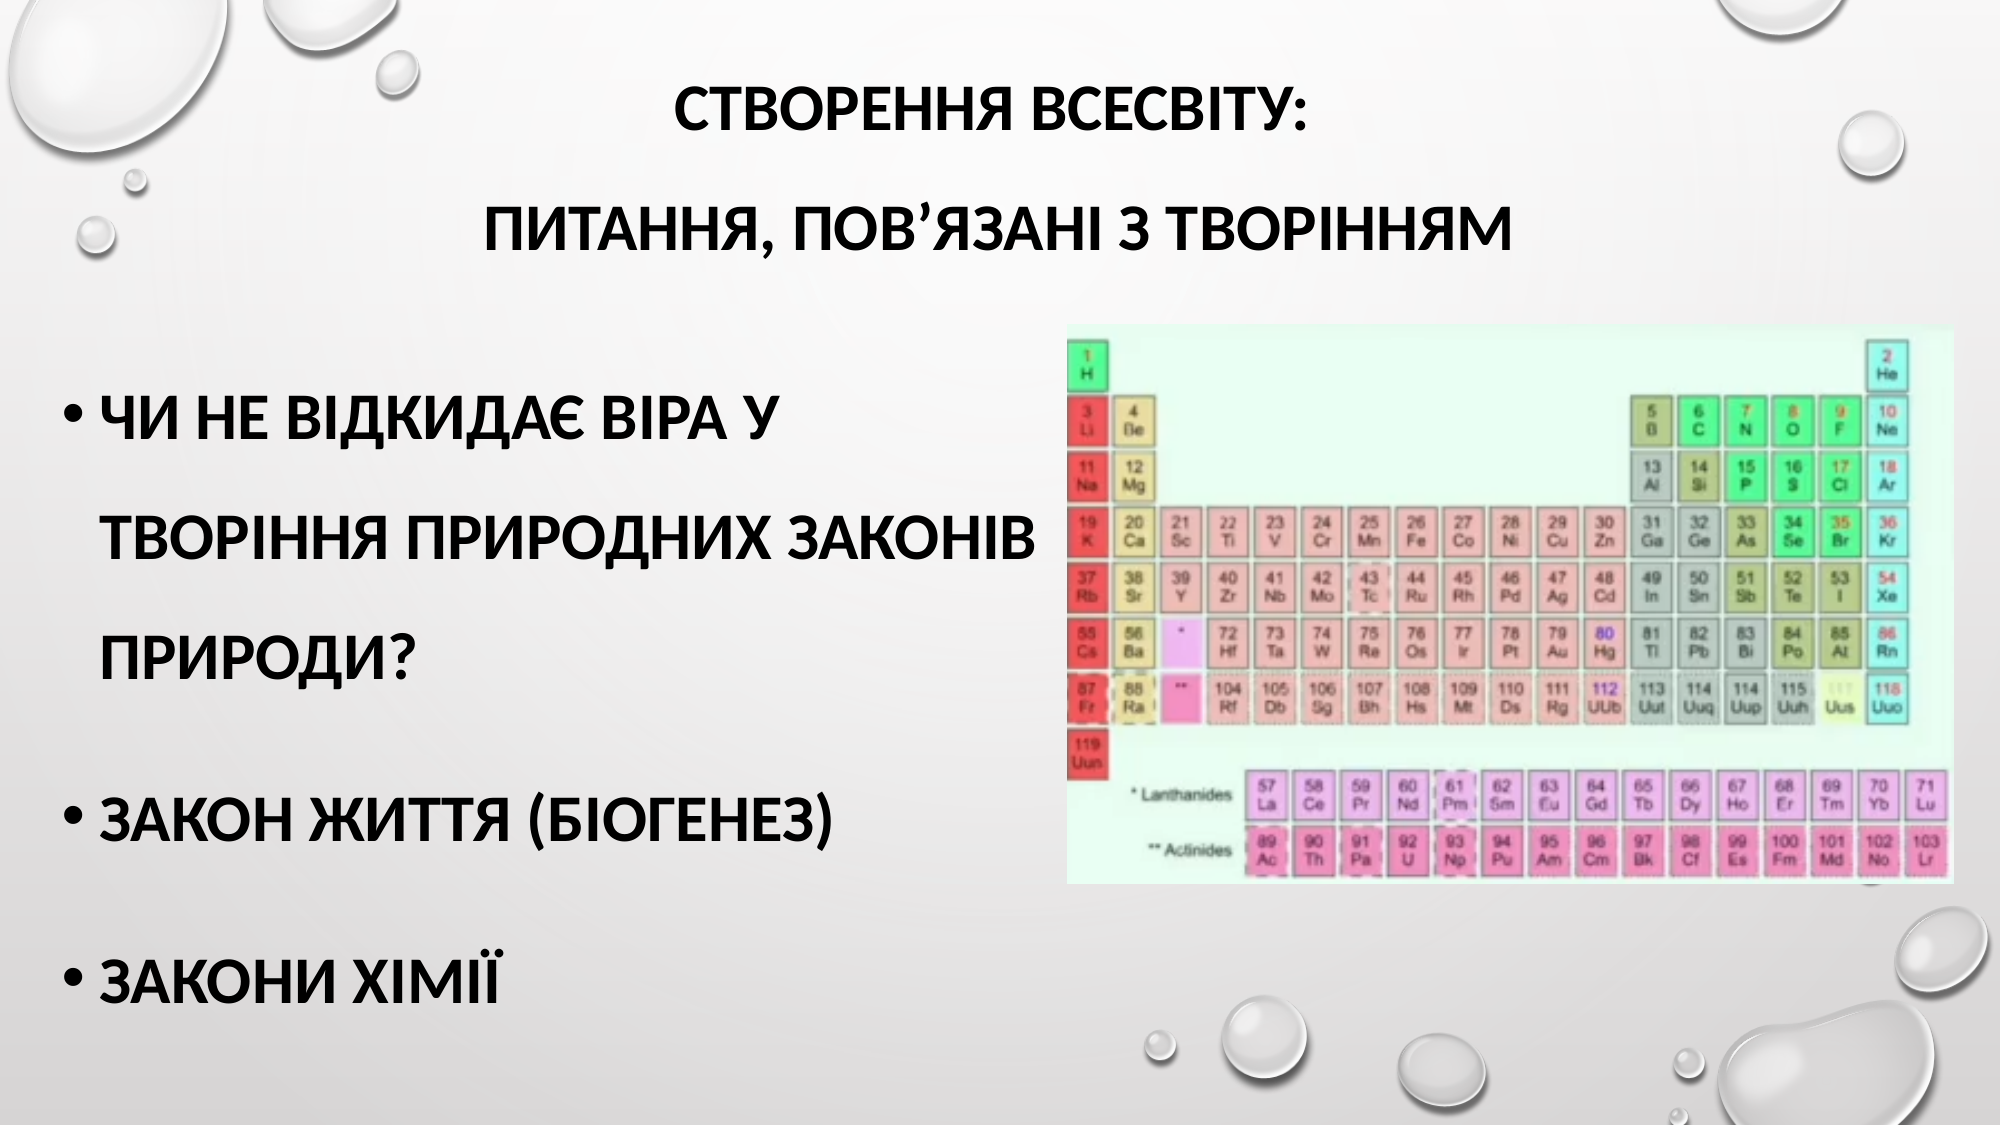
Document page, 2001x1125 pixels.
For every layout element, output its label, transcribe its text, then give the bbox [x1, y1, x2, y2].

title Створення всесвіту: питання, пов’язані з творінням [113, 12, 1887, 275]
list Чи не відкидає віра у творіння природних законів природи? Закон життя (біогенез) Закони хімії [46, 324, 1078, 1125]
picture [0, 0, 2000, 1125]
